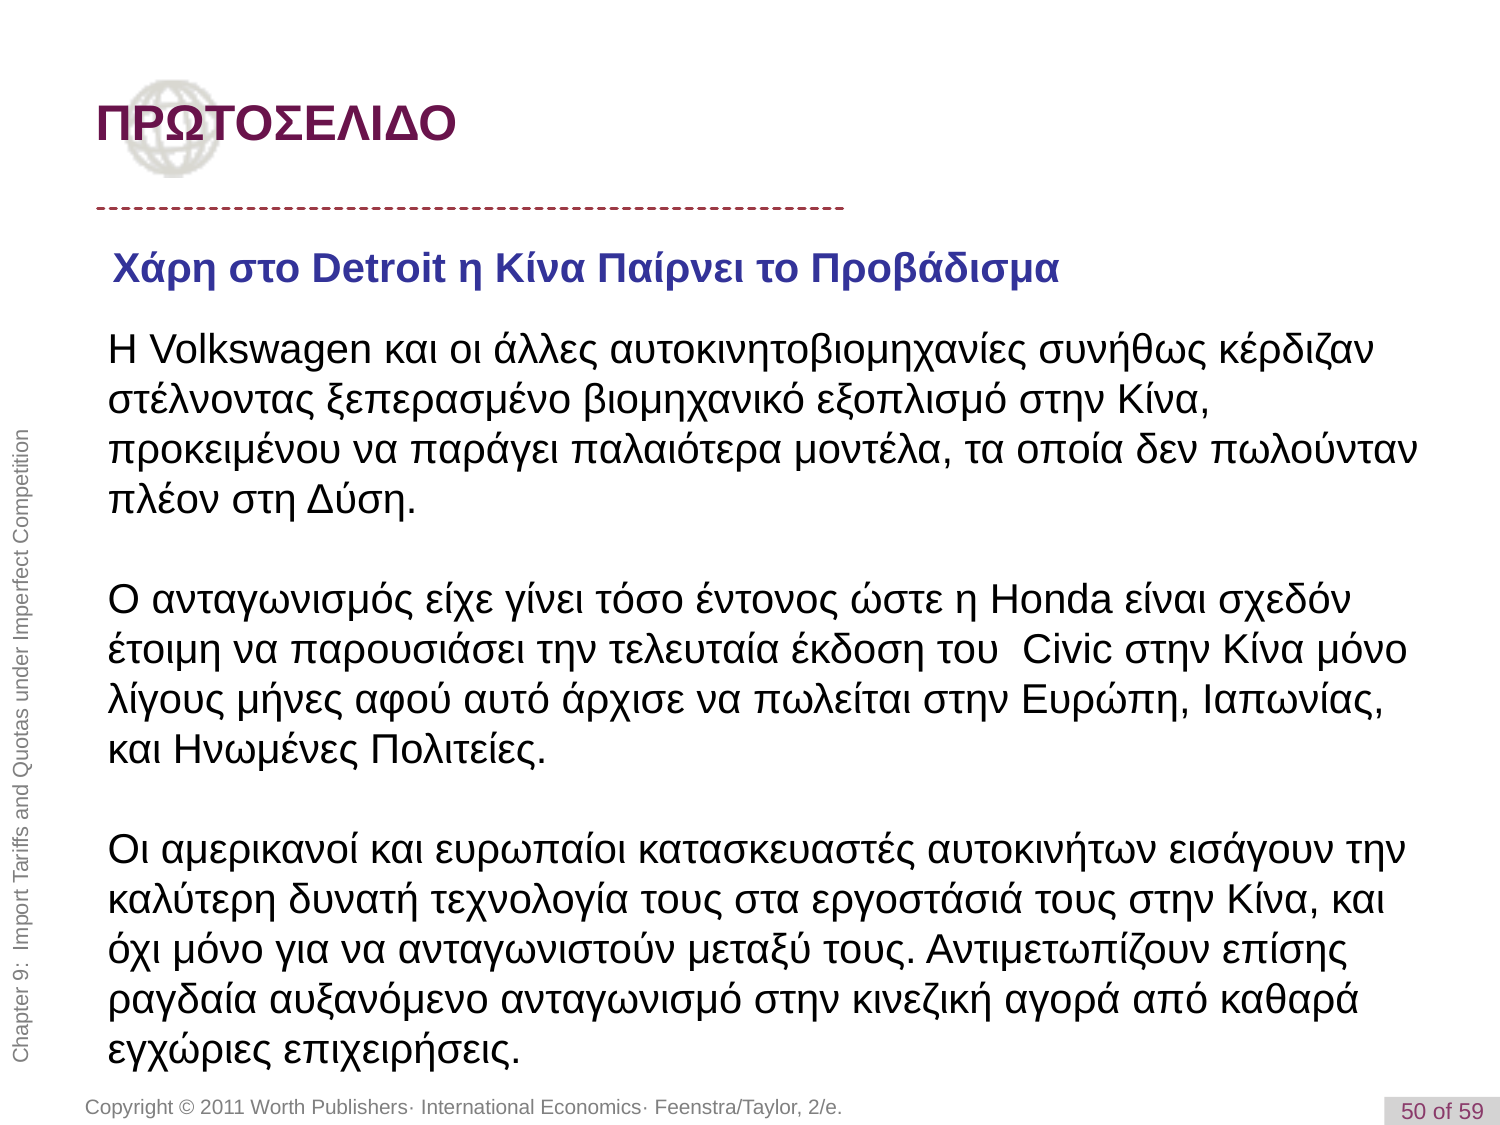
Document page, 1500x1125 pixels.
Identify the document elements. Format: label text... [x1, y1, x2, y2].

text_box Η Volkswagen και οι άλλες αυτοκινητοβιομηχανίες συνήθως κέρδιζαν στέλνοντας ξεπερασμένο βιομηχανικό εξοπλισμό στην Κίνα, προκειμένου να παράγει παλαιότερα μοντέλα, τα οποία δεν πωλούνταν πλέον στη Δύση. Ο ανταγωνισμός είχε γίνει τόσο έντονος ώστε η Honda είναι σχεδόν έτοιμη να παρουσιάσει την τελευταία έκδοση του Civic στην Κίνα μόνο λίγους μήνες αφού αυτό άρχισε να πωλείται στην Ευρώπη, Ιαπωνίας, και Ηνωμένες Πολιτείες. Οι αμερικανοί και ευρωπαίοι κατασκευαστές αυτοκινήτων εισάγουν την καλύτερη δυνατή τεχνολογία τους στα εργοστάσιά τους στην Κίνα, και όχι μόνο για να ανταγωνιστούν μεταξύ τους. Αντιμετωπίζουν επίσης ραγδαία αυξανόμενο ανταγωνισμό στην κινεζική αγορά από καθαρά εγχώριες επιχειρήσεις. [92, 314, 1439, 1080]
text_box Χάρη στο Detroit η Κίνα Παίρνει το Προβάδισμα [97, 233, 1281, 299]
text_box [80, 53, 1011, 189]
